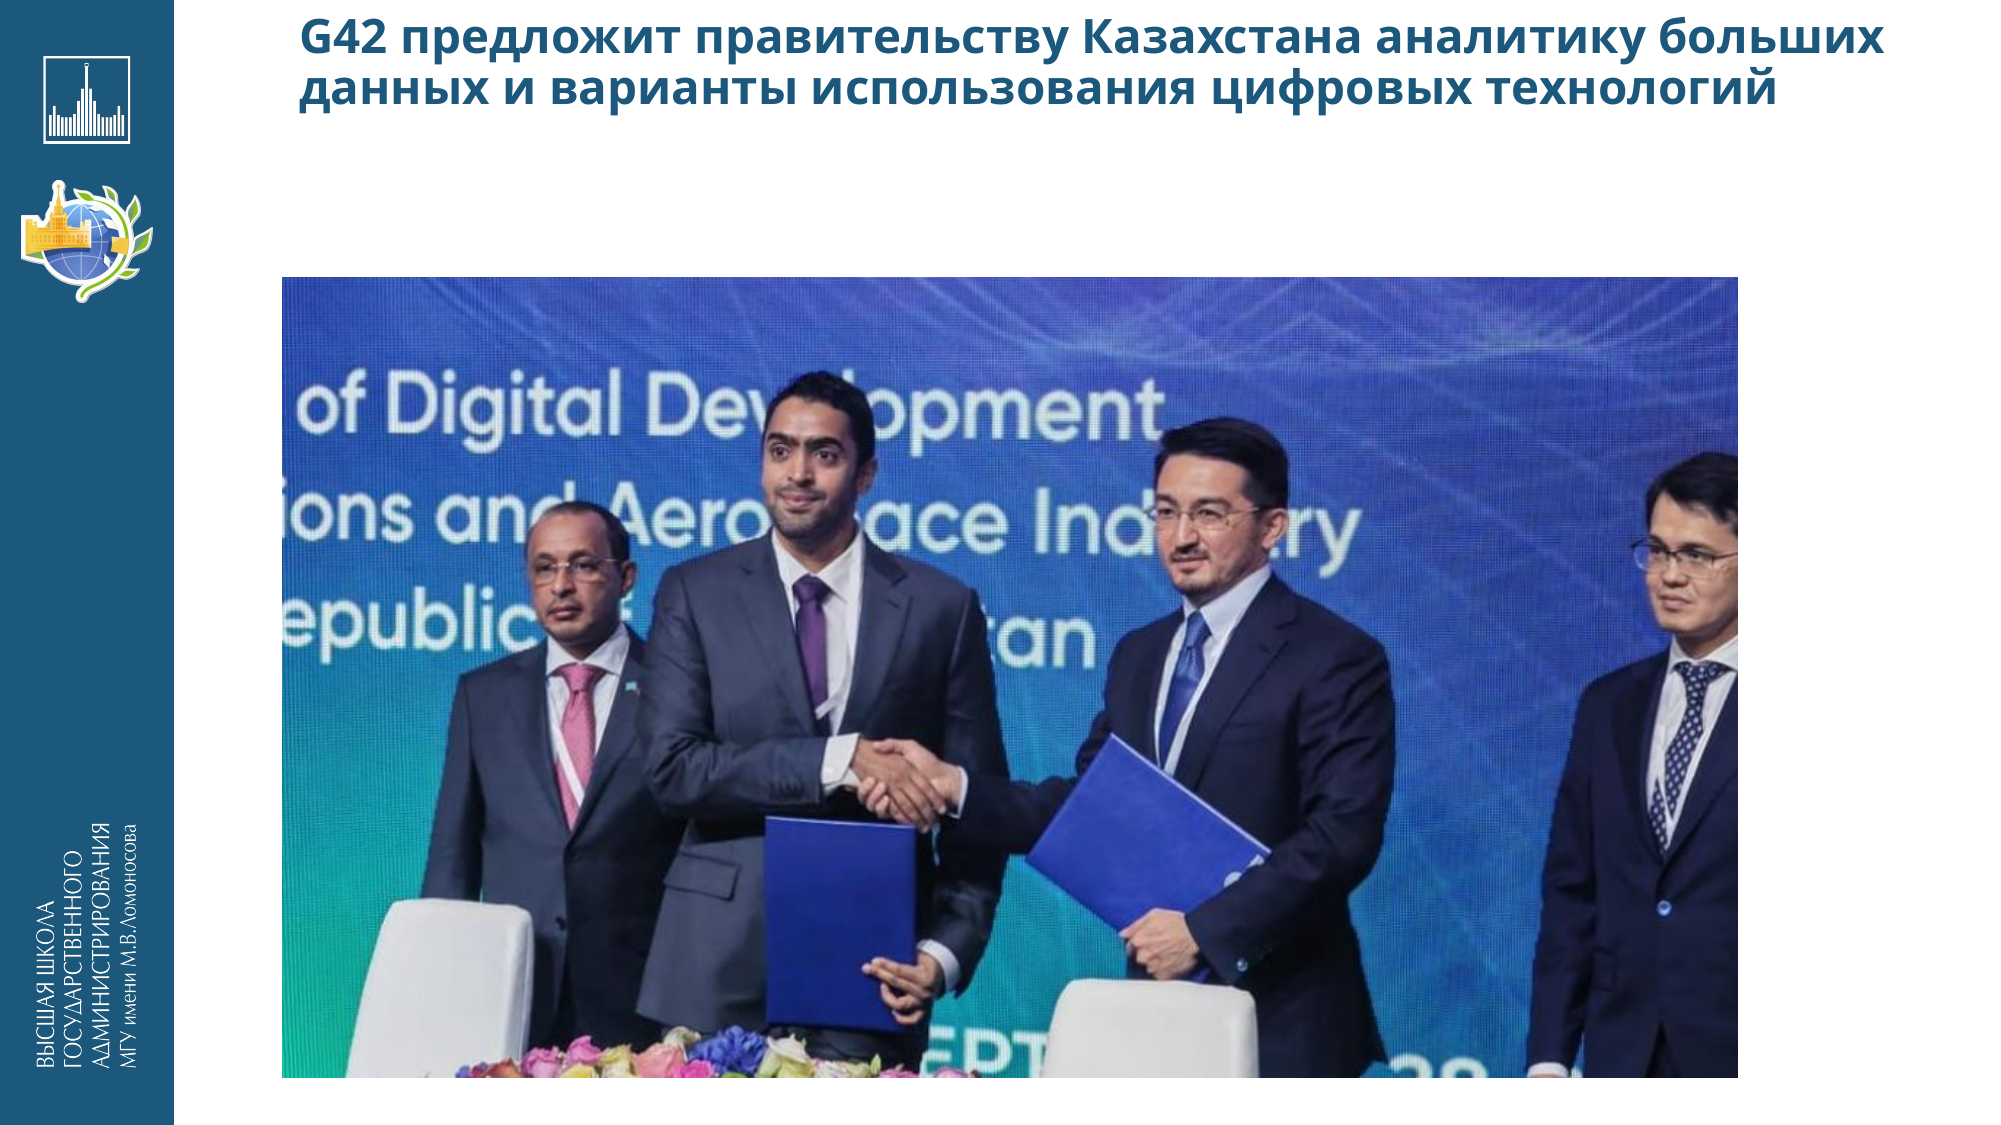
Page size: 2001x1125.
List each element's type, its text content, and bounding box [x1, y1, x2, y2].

title G42 предложит правительству Казахстана аналитику больших данных и варианты использования цифровых технологий [299, 12, 1914, 187]
picture [284, 690, 289, 742]
picture [32, 821, 142, 1069]
picture [43, 56, 131, 144]
picture [282, 277, 1738, 1078]
picture [21, 180, 153, 303]
